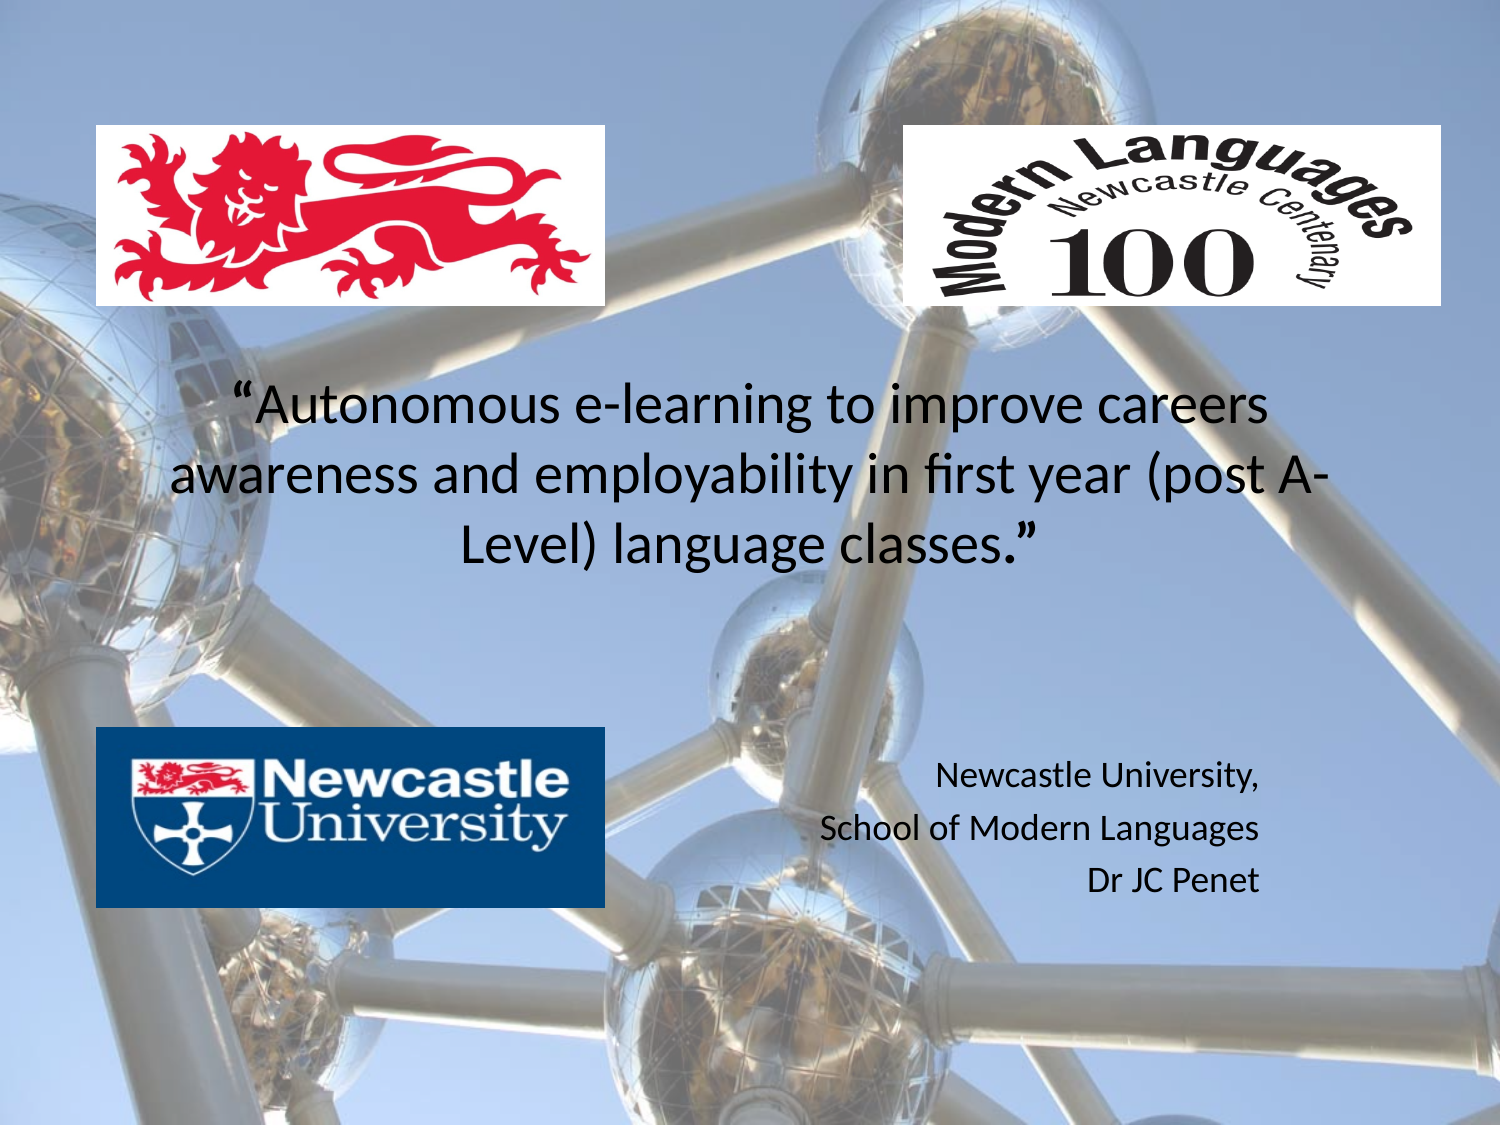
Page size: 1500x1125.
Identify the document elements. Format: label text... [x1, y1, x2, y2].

subtitle Newcastle University, School of Modern Languages Dr JC Penet [225, 637, 1275, 925]
picture [95, 125, 605, 306]
title “Autonomous e-learning to improve careers awareness and employability in first year (post A-Level) language classes.” [112, 349, 1388, 591]
picture [95, 727, 605, 908]
picture [903, 125, 1442, 306]
